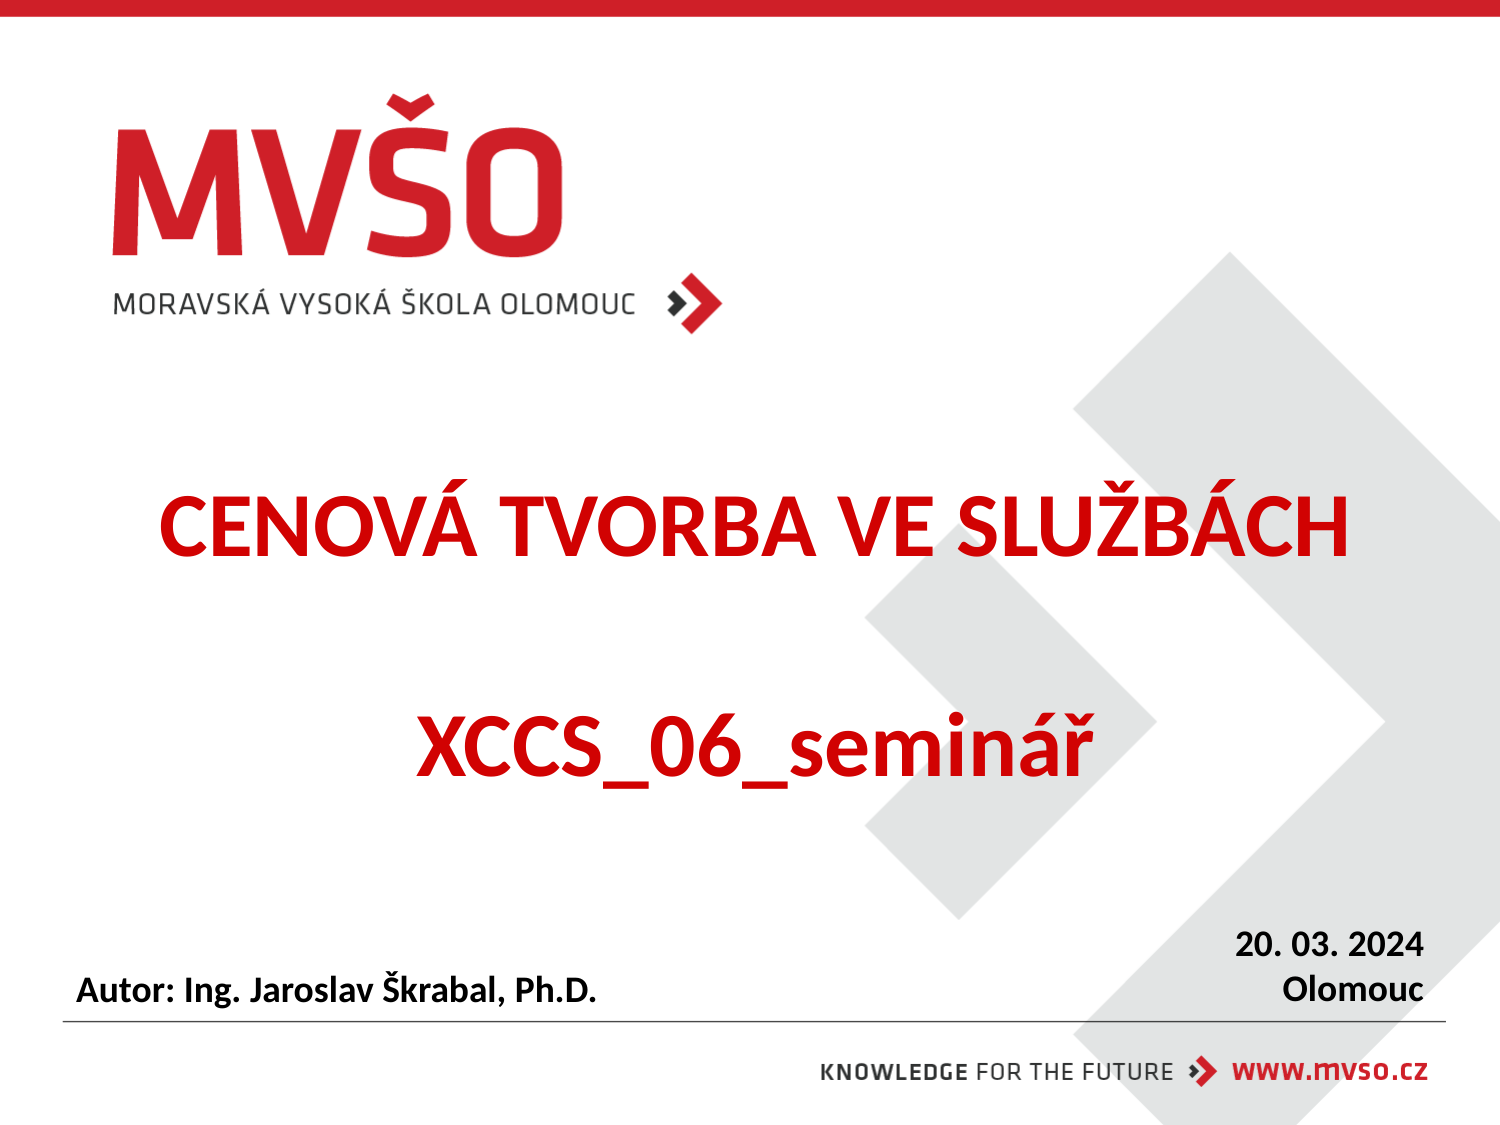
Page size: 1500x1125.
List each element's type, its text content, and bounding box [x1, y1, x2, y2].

text_box 20. 03. 2024 Olomouc [787, 919, 1424, 1039]
title CENOVÁ TVORBA VE SLUŽBÁCH XCCS_06_seminář [42, 354, 1470, 849]
text_box [724, 279, 1033, 588]
text_box Autor: Ing. Jaroslav Škrabal, Ph.D. [76, 965, 879, 1053]
picture [0, 0, 1500, 1125]
